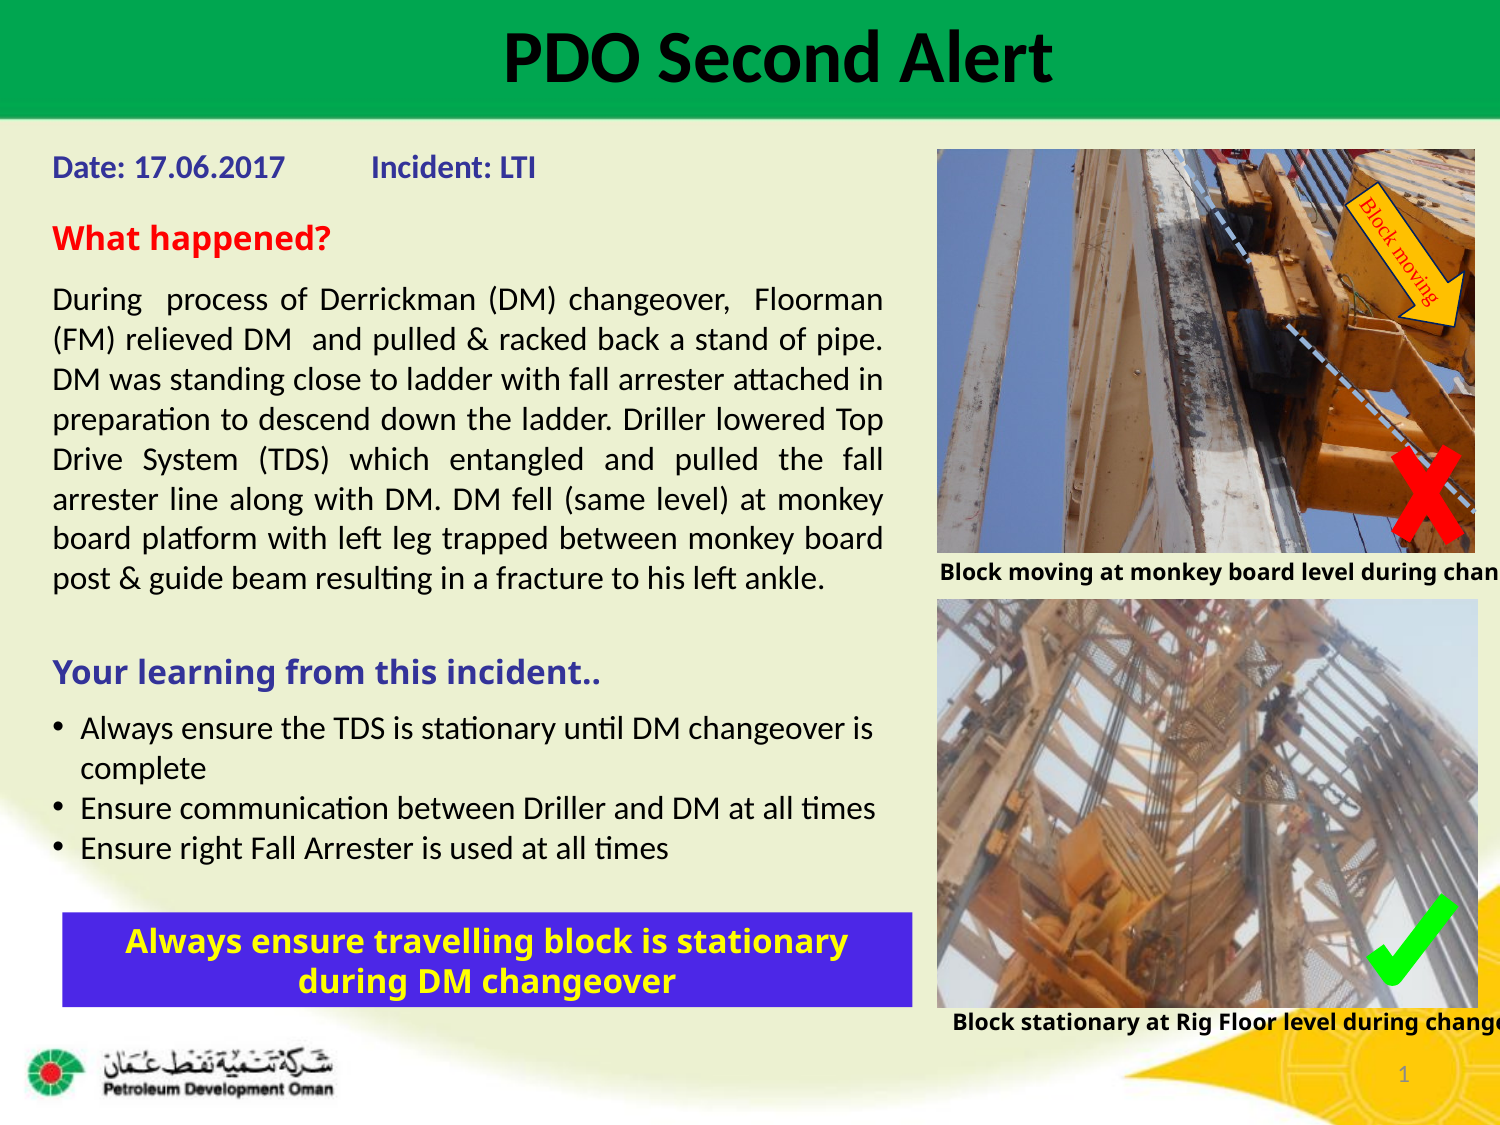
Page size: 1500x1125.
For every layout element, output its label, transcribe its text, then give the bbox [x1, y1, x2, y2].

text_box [1287, 324, 1476, 513]
text_box Date: 17.06.2017 Incident: LTI What happened? During process of Derrickman (DM) changeover, Floorman (FM) relieved DM and pulled & racked back a stand of pipe. DM was standing close to ladder with fall arrester attached in preparation to descend down the ladder. Driller lowered Top Drive System (TDS) which entangled and pulled the fall arrester line along with DM. DM fell (same level) at monkey board platform with left leg trapped between monkey board post & guide beam resulting in a fracture to his left ankle. Your learning from this incident.. Always ensure the TDS is stationary until DM changeover is complete Ensure communication between Driller and DM at all times Ensure right Fall Arrester is used at all times [37, 137, 900, 874]
slide_number 1 [1074, 1043, 1425, 1103]
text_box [1399, 449, 1456, 540]
text_box Always ensure travelling block is stationary during DM changeover [62, 912, 913, 1008]
text_box Block moving at monkey board level during changeover [924, 549, 1500, 593]
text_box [1174, 149, 1251, 263]
picture [0, 0, 1500, 1125]
text_box PDO Second Alert [200, 0, 1358, 105]
text_box Block stationary at Rig Floor level during changeover [937, 999, 1500, 1043]
